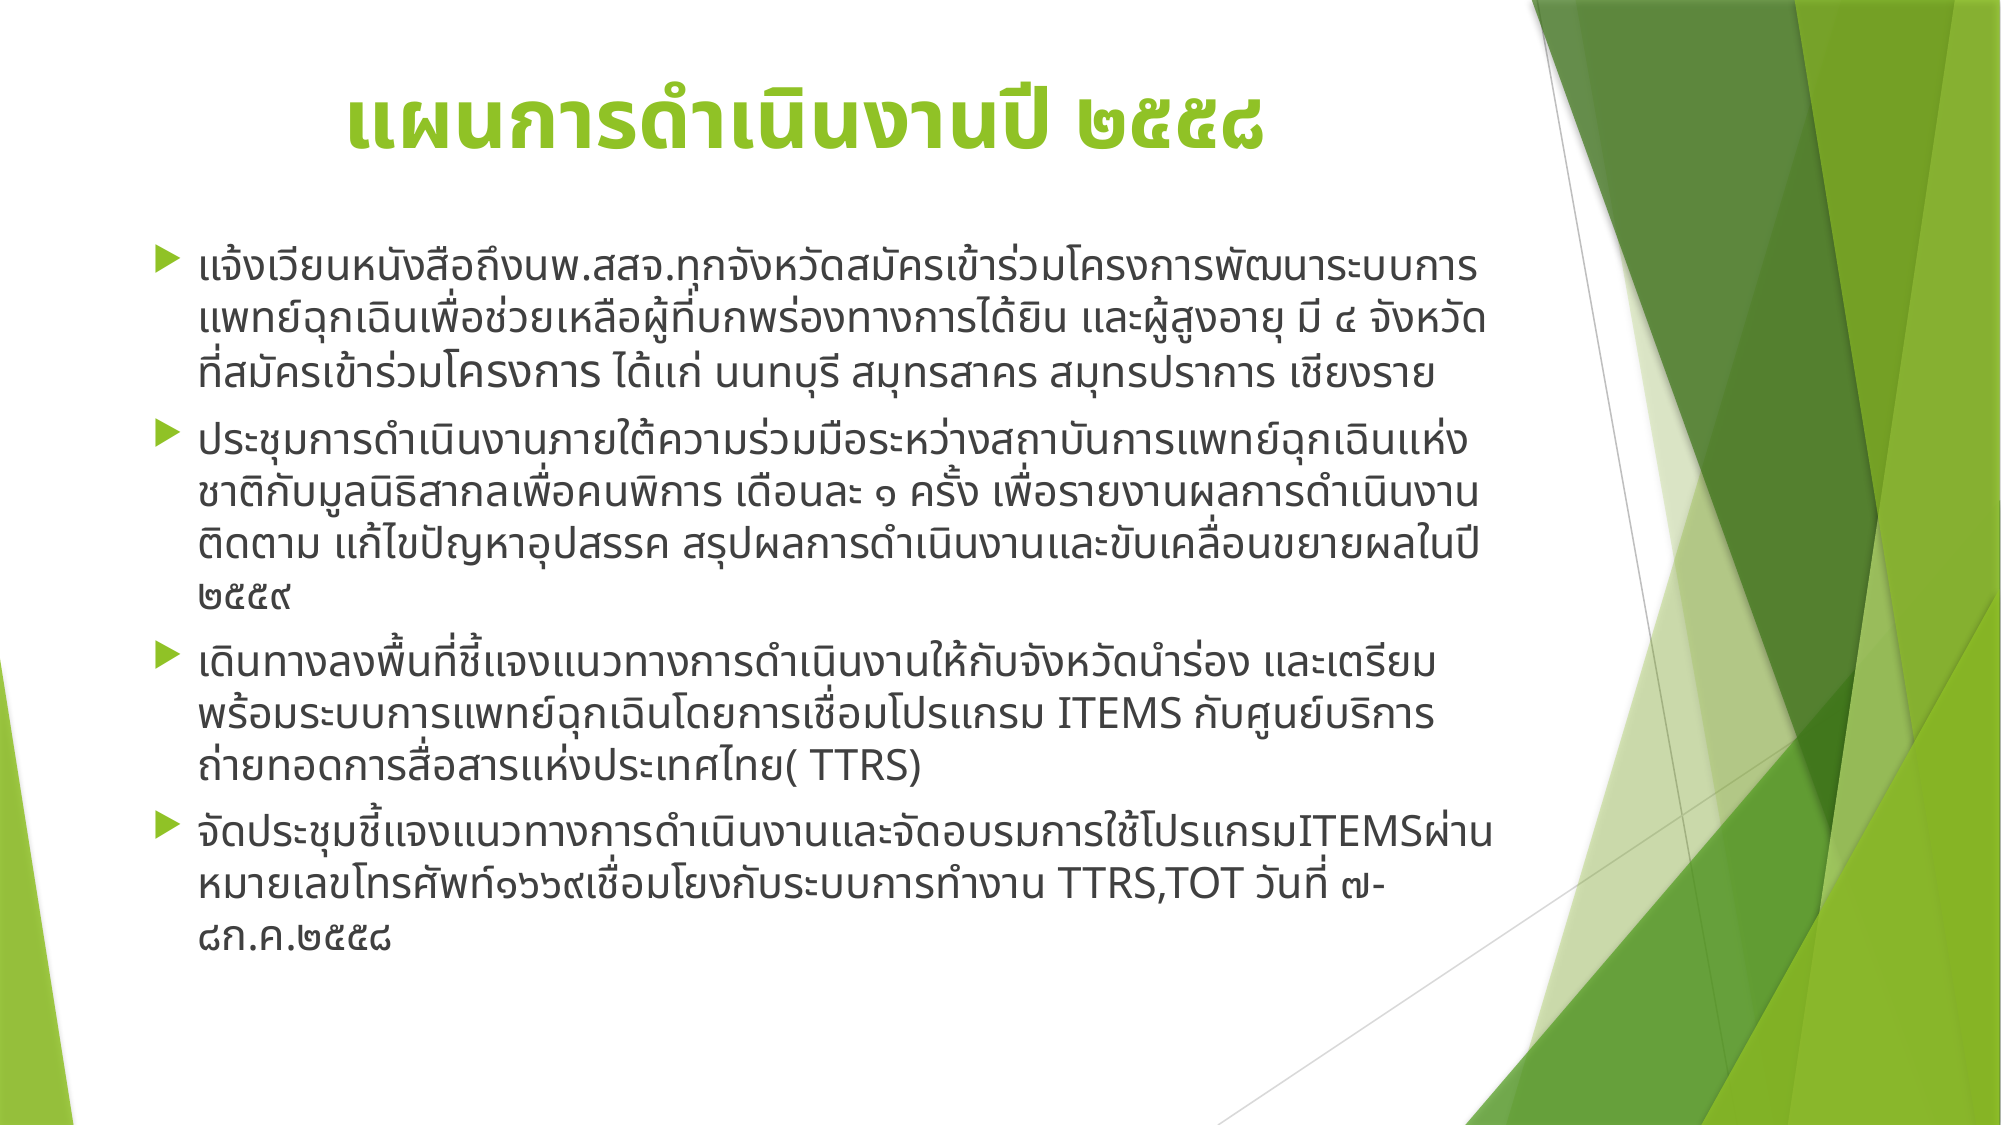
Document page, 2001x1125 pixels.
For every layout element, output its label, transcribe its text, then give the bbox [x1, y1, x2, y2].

title แผนการดำเนินงานปี ๒๕๕๘ [111, 57, 1522, 182]
list แจ้งเวียนหนังสือถึงนพ.สสจ.ทุกจังหวัดสมัครเข้าร่วมโครงการพัฒนาระบบการแพทย์ฉุกเฉินเพื่อช่วยเหลือผู้ที่บกพร่องทางการได้ยิน และผู้สูงอายุ มี ๔ จังหวัด ที่สมัครเข้าร่วมโครงการ ได้แก่ นนทบุรี สมุทรสาคร สมุทรปราการ เชียงราย ประชุมการดำเนินงานภายใต้ความร่วมมือระหว่างสถาบันการแพทย์ฉุกเฉินแห่งชาติกับมูลนิธิสากลเพื่อคนพิการ เดือนละ ๑ ครั้ง เพื่อรายงานผลการดำเนินงาน ติดตาม แก้ไขปัญหาอุปสรรค สรุปผลการดำเนินงานและขับเคลื่อนขยายผลในปี ๒๕๕๙ เดินทางลงพื้นที่ชี้แจงแนวทางการดำเนินงานให้กับจังหวัดนำร่อง และเตรียมพร้อมระบบการแพทย์ฉุกเฉินโดยการเชื่อมโปรแกรม ITEMS กับศูนย์บริการถ่ายทอดการสื่อสารแห่งประเทศไทย( TTRS) จัดประชุมชี้แจงแนวทางการดำเนินงานและจัดอบรมการใช้โปรแกรมITEMSผ่านหมายเลขโทรศัพท์๑๖๖๙เชื่อมโยงกับระบบการทำงาน TTRS,TOT วันที่ ๗-๘ก.ค.๒๕๕๘ [137, 230, 1522, 991]
